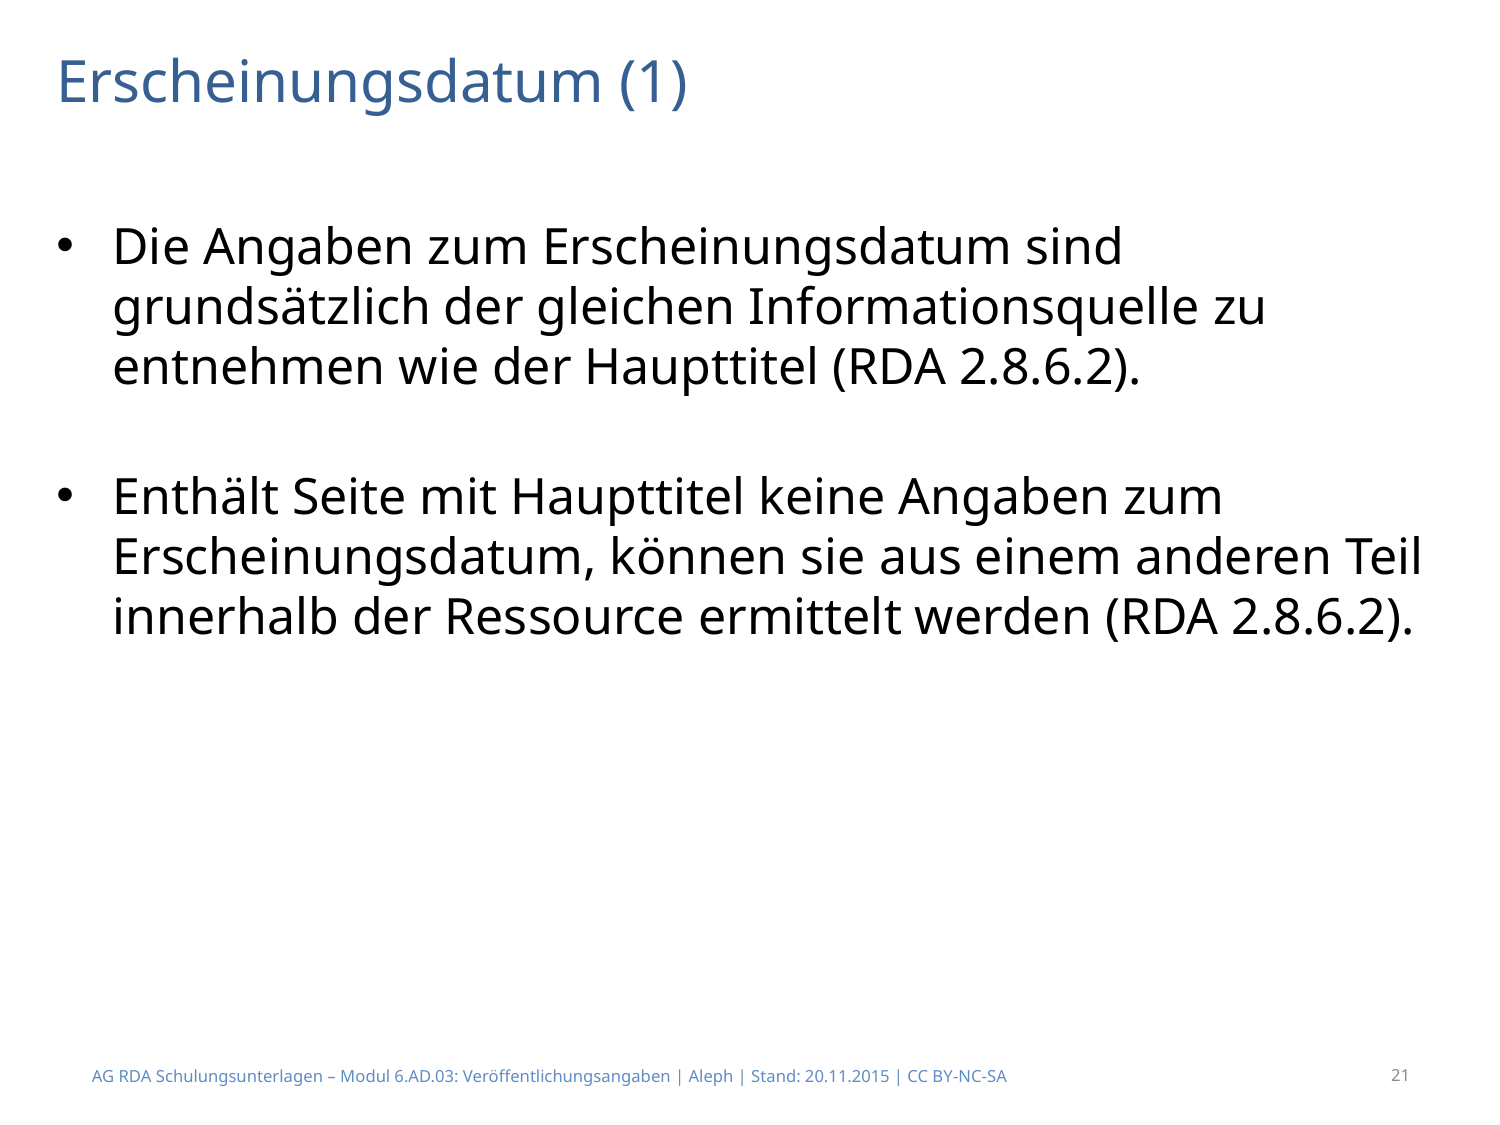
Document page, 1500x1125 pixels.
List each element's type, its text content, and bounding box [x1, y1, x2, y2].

footer AG RDA Schulungsunterlagen – Modul 6.AD.03: Veröffentlichungsangaben | Aleph | Stand: 20.11.2015 | CC BY-NC-SA [76, 1046, 1187, 1106]
slide_number 21 [1187, 1046, 1425, 1106]
list Die Angaben zum Erscheinungsdatum sind grundsätzlich der gleichen Informationsquelle zu entnehmen wie der Haupttitel (RDA 2.8.6.2). Enthält Seite mit Haupttitel keine Angaben zum Erscheinungsdatum, können sie aus einem anderen Teil innerhalb der Ressource ermittelt werden (RDA 2.8.6.2). [41, 137, 1459, 1035]
title Erscheinungsdatum (1) [41, 31, 1459, 127]
